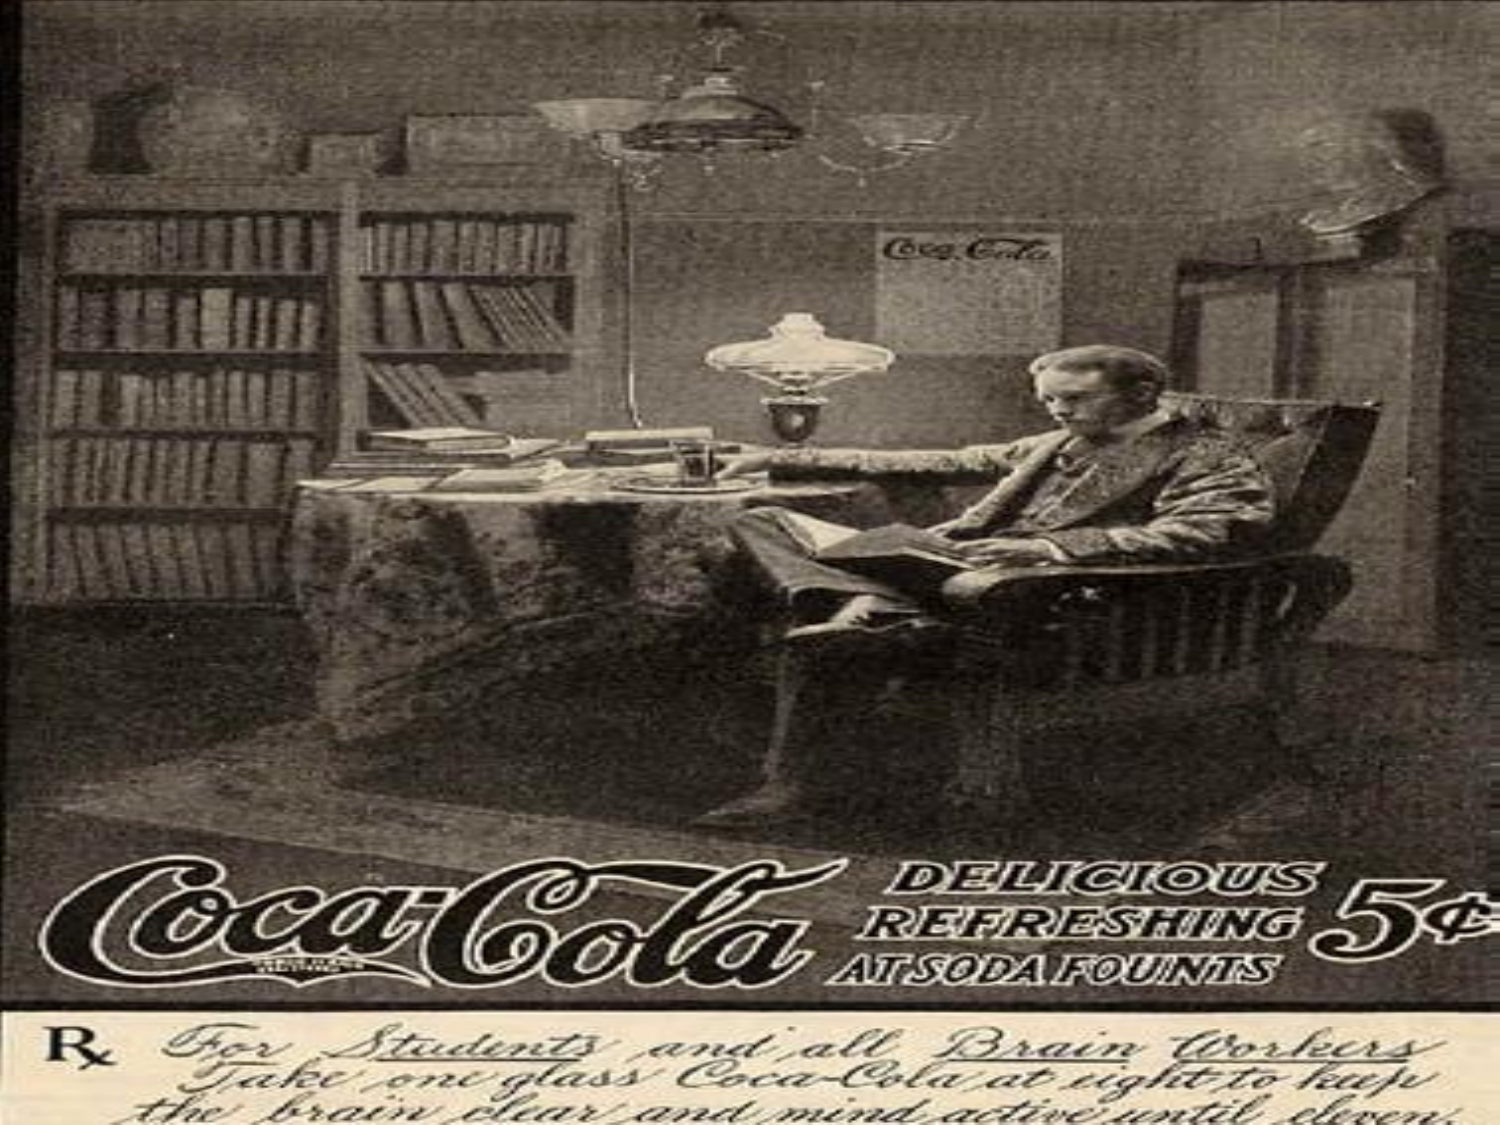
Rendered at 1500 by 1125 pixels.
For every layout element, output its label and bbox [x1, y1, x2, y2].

list [0, 0, 1500, 1125]
